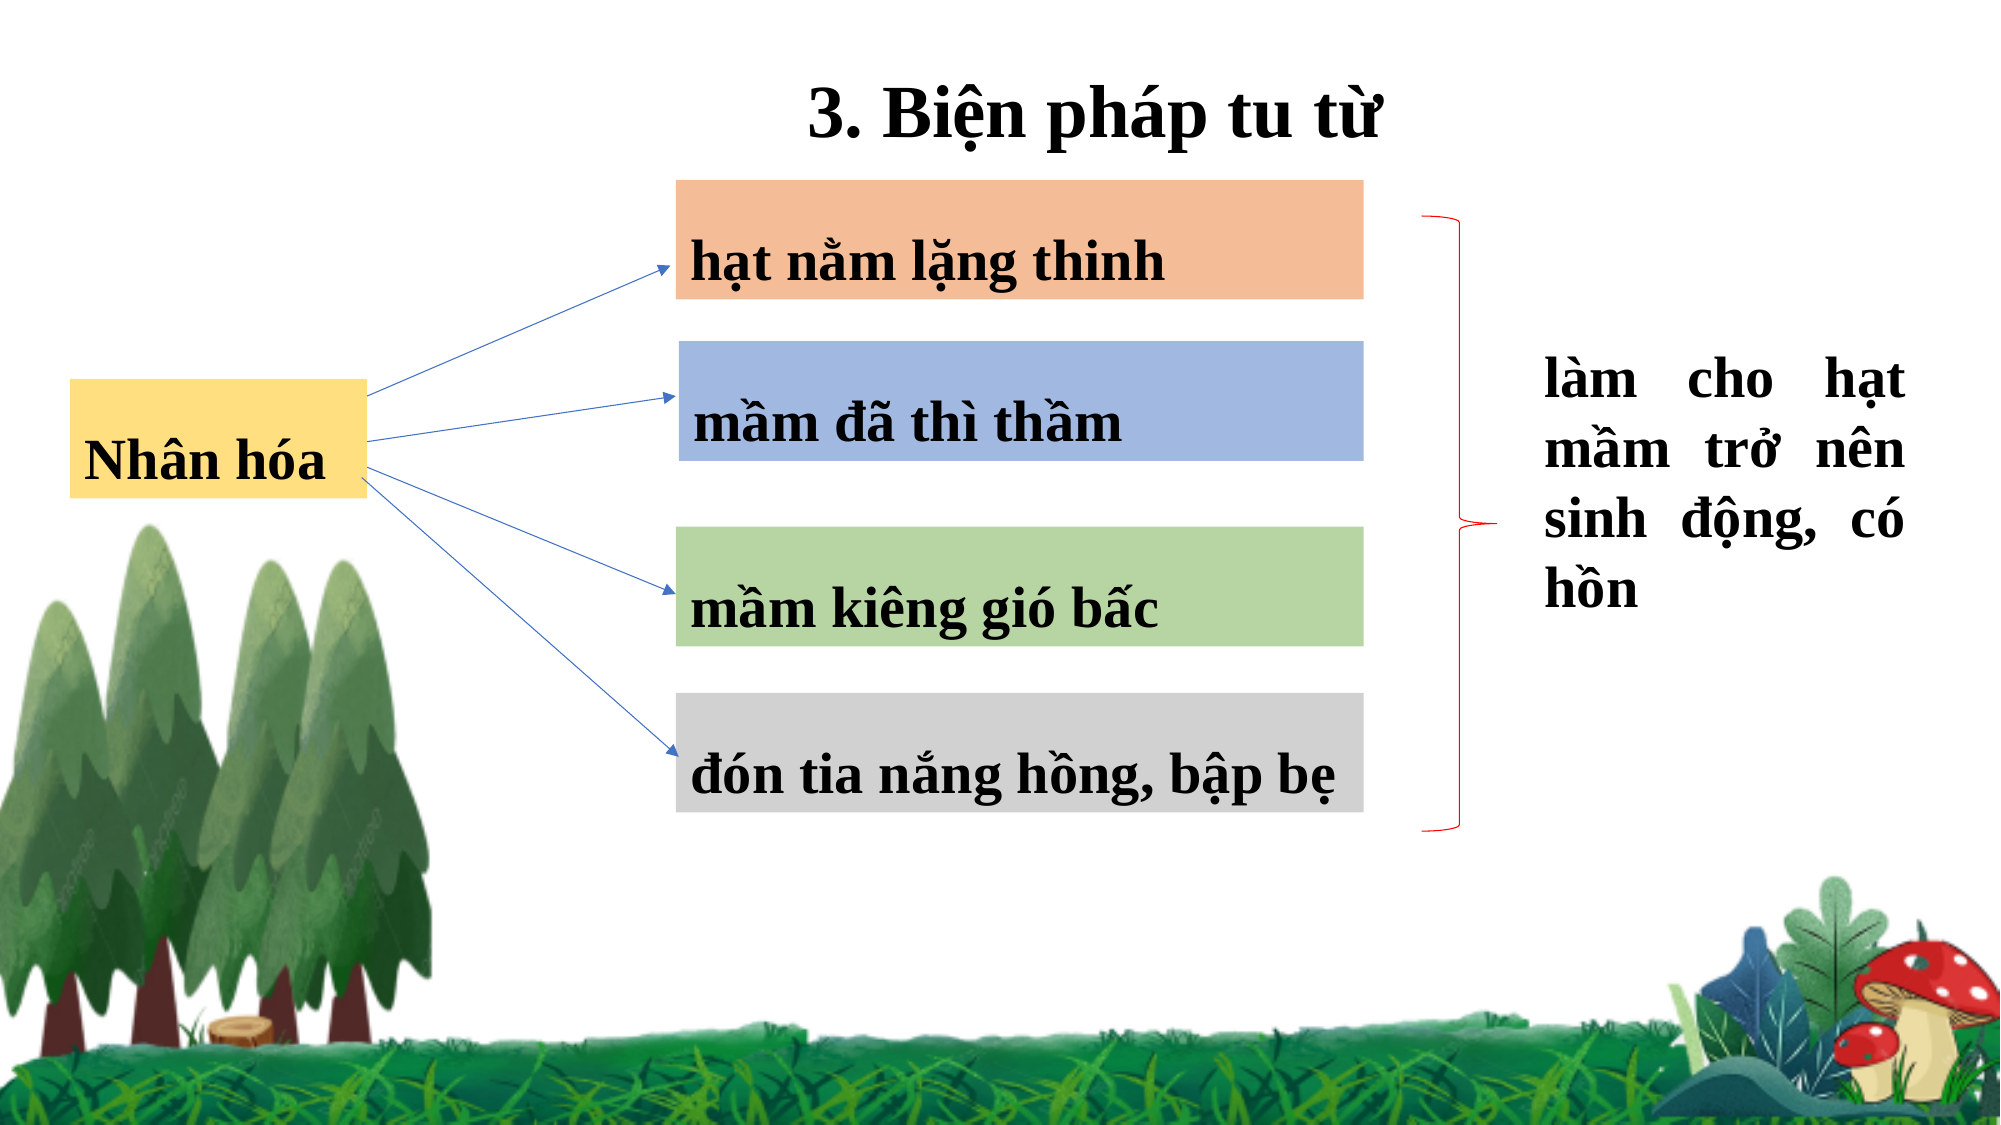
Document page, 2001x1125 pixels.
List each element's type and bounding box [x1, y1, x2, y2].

text_box [366, 265, 671, 396]
picture [0, 0, 2000, 1125]
text_box [367, 396, 676, 442]
text_box [367, 467, 676, 477]
text_box [361, 477, 679, 757]
